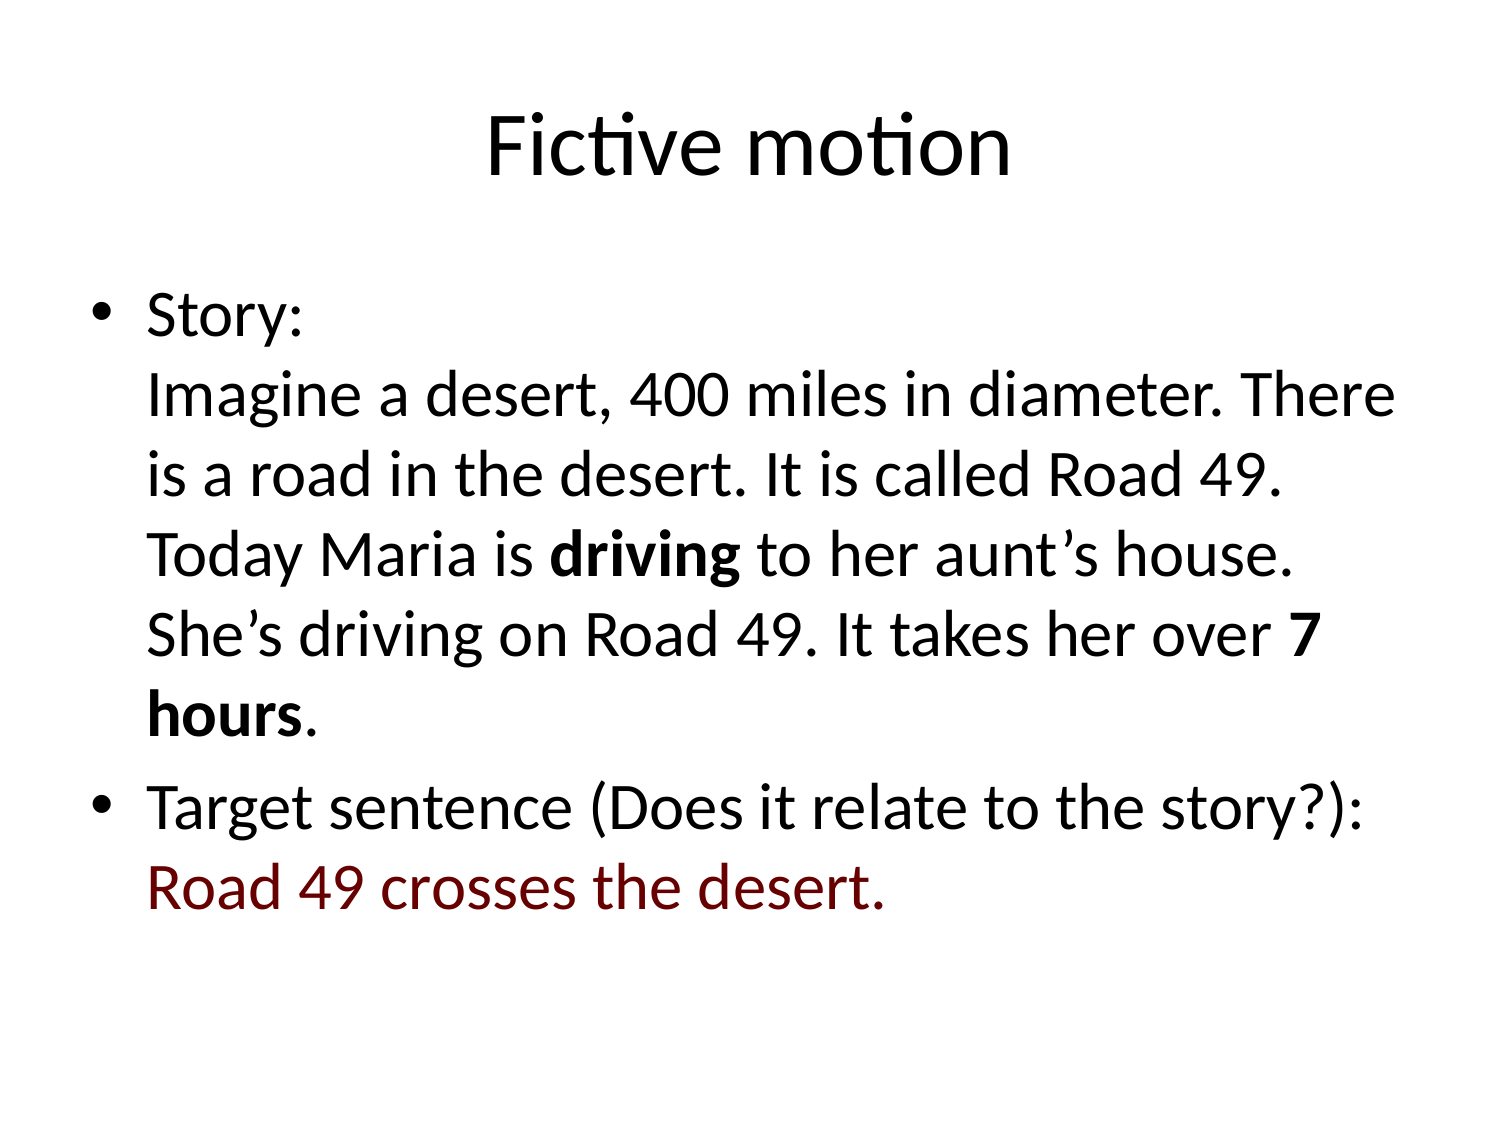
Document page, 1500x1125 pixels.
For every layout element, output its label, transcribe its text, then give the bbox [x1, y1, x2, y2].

list Story: Imagine a desert, 400 miles in diameter. There is a road in the desert. It is called Road 49. Today Maria is driving to her aunt’s house. She’s driving on Road 49. It takes her over 7 hours. Target sentence (Does it relate to the story?): Road 49 crosses the desert. [75, 262, 1425, 1005]
title Fictive motion [75, 45, 1425, 233]
